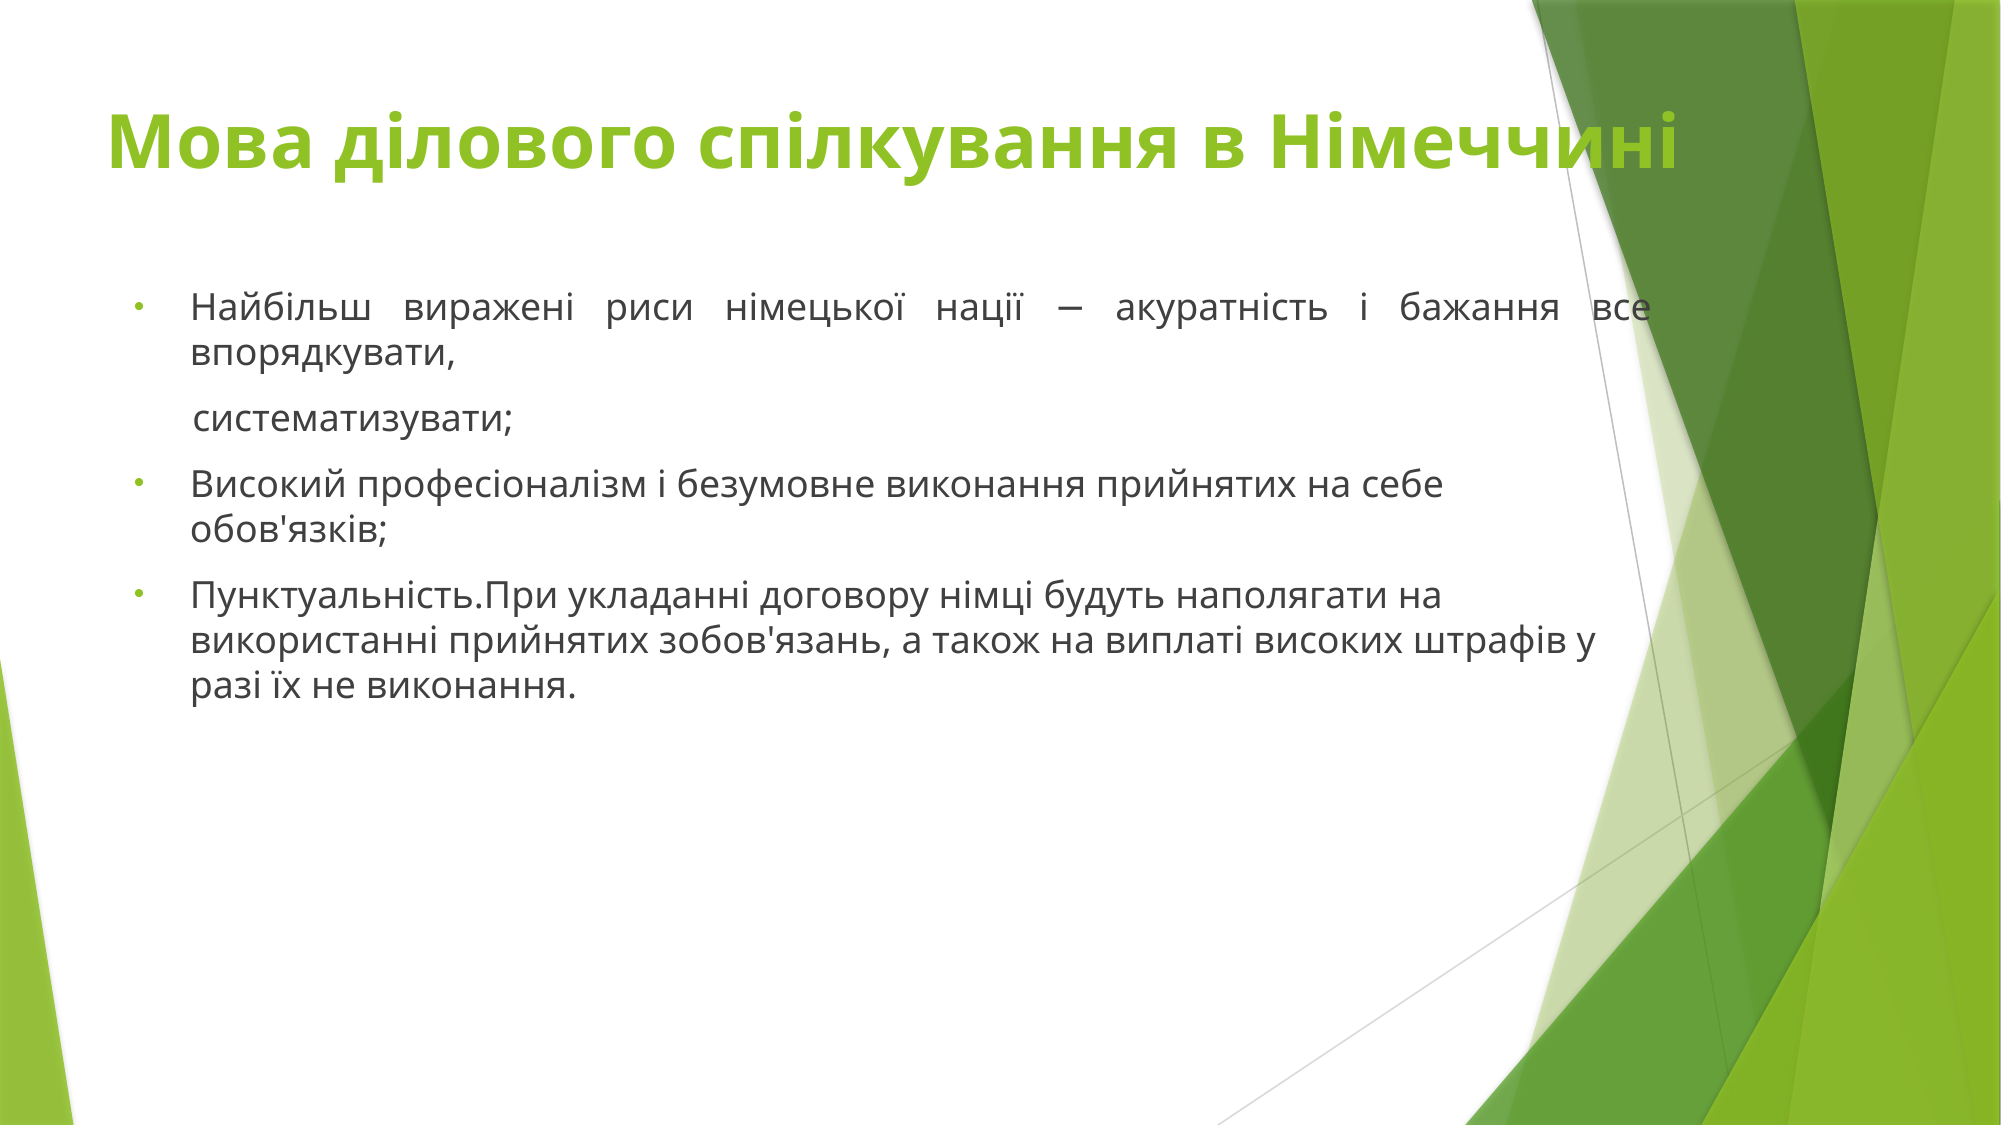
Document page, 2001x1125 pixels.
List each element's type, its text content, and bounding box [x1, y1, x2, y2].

list Найбільш виражені риси німецької нації − акуратність і бажання все впорядкувати, систематизувати; Високий професіоналізм і безумовне виконання прийнятих на себе обов'язків; Пунктуальність.При укладанні договору німці будуть наполягати на використанні прийнятих зобов'язань, а також на виплаті високих штрафів у разі їх не виконання. [118, 275, 1669, 913]
title Мова ділового спілкування в Німеччині [90, 86, 1703, 238]
